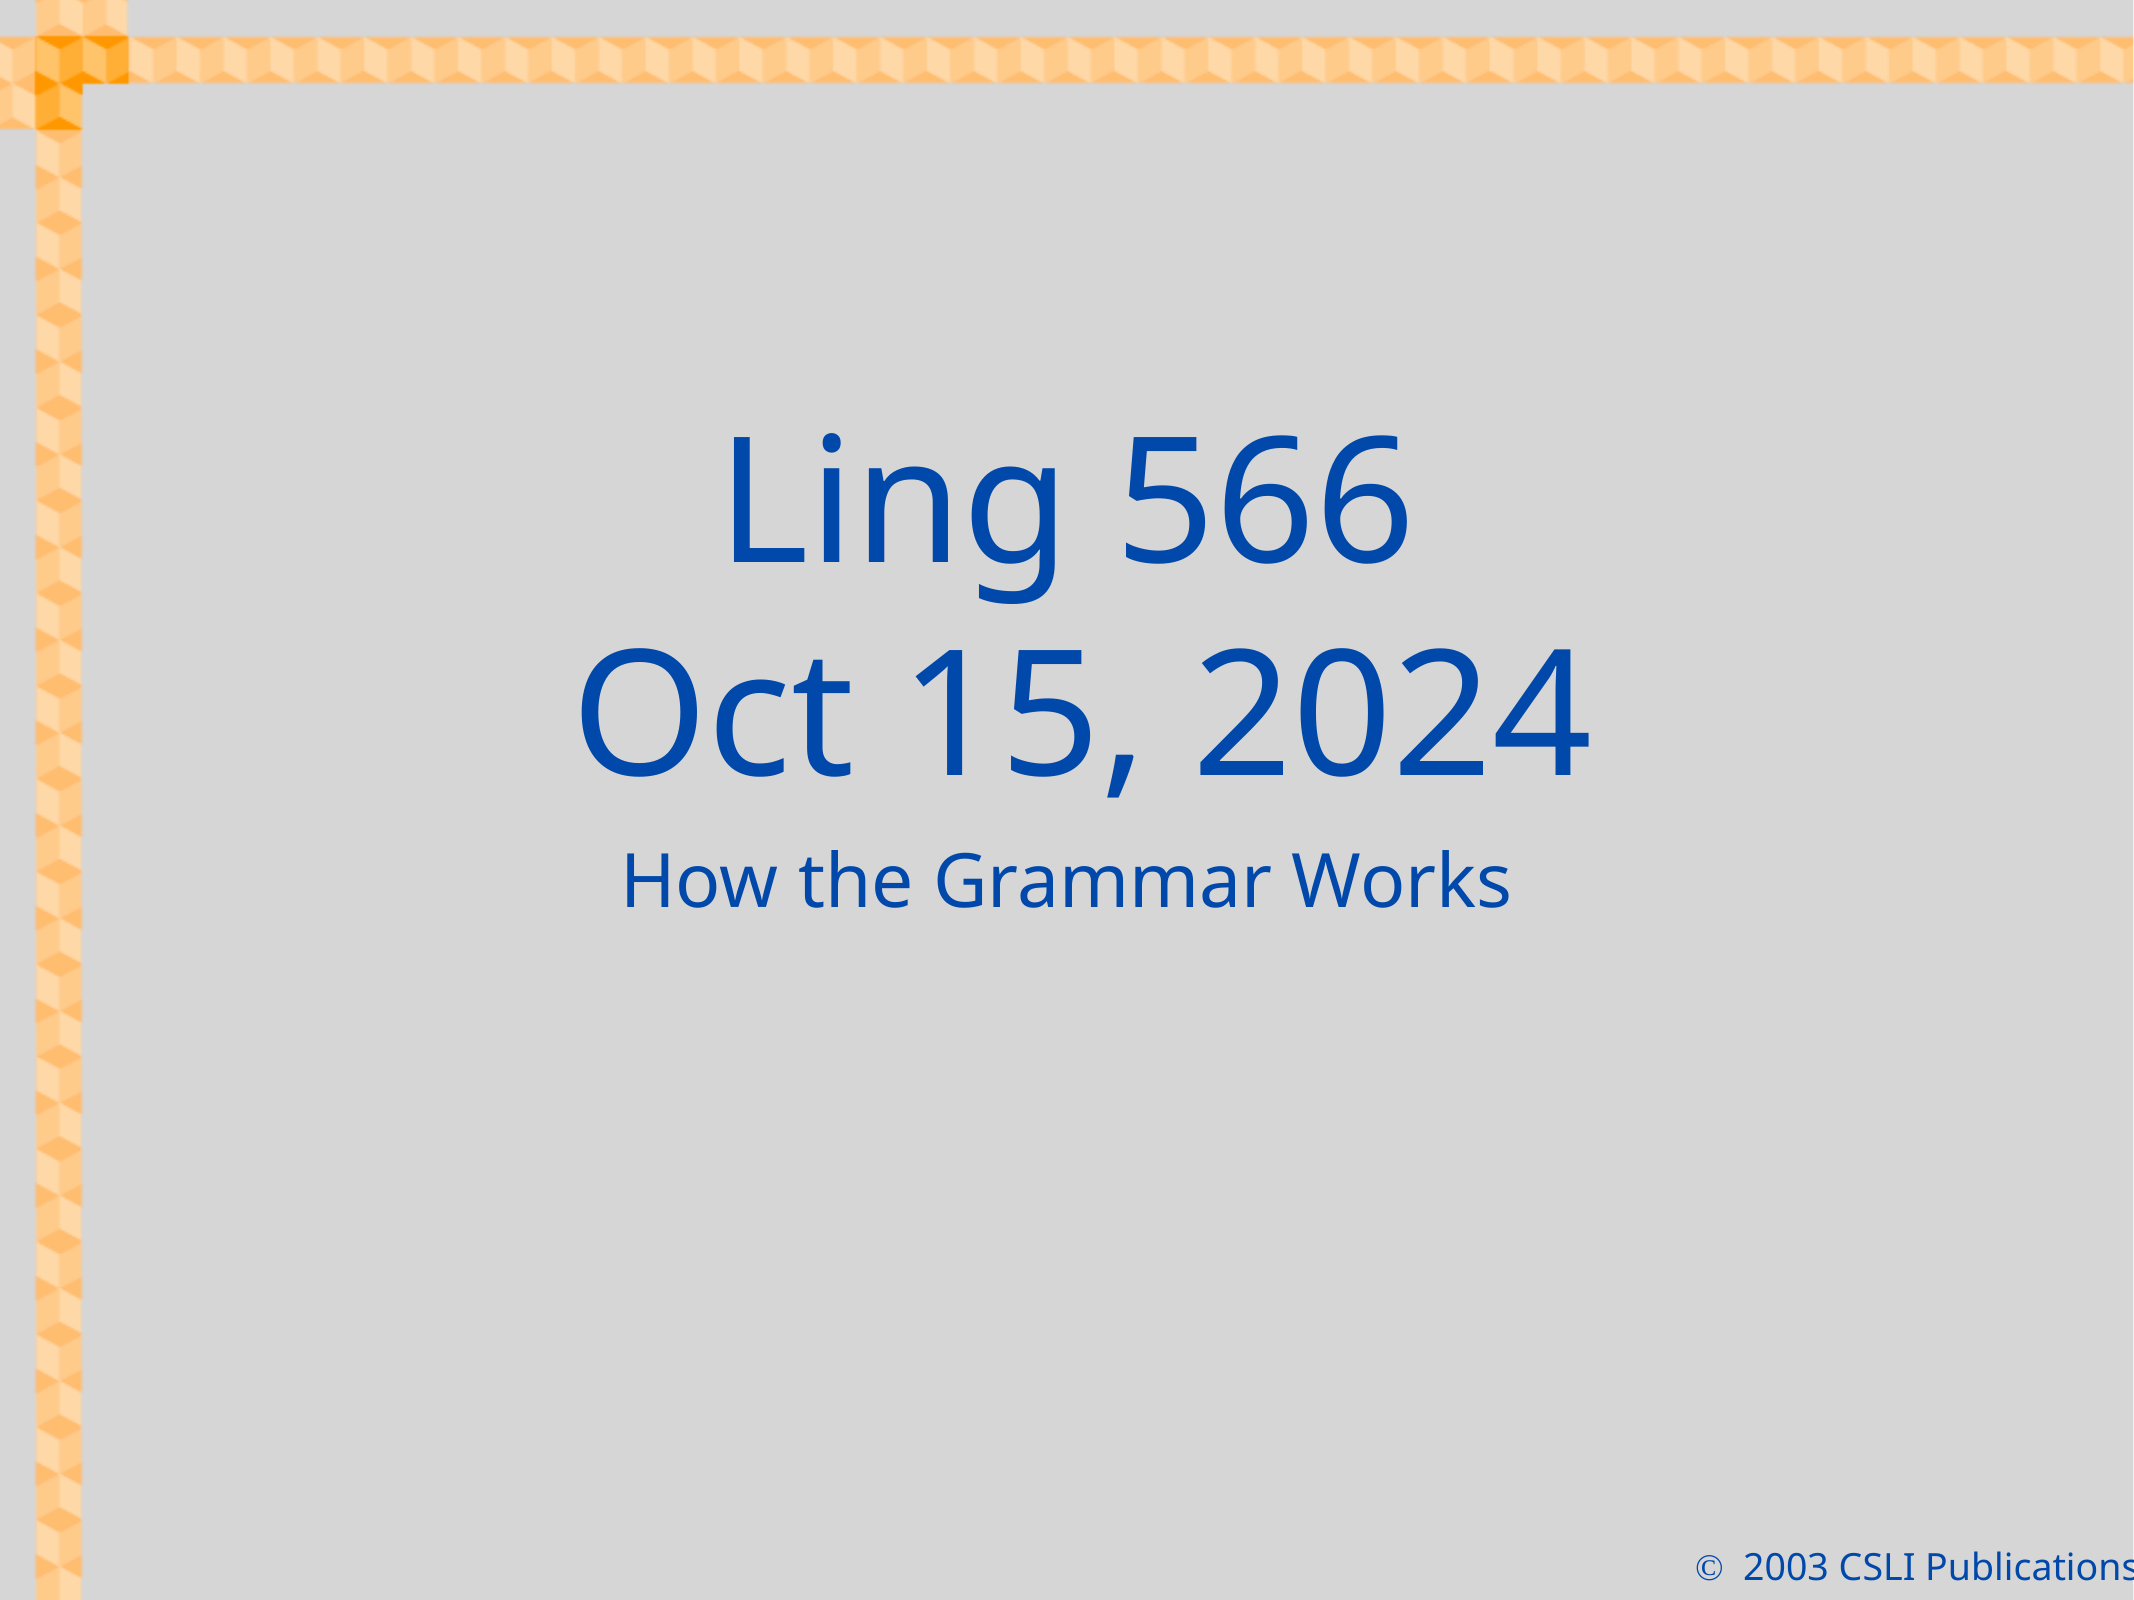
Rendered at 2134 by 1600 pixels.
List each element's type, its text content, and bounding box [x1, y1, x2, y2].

title Ling 566 Oct 15, 2024 [207, 268, 1926, 811]
picture [0, 0, 2134, 1600]
subtitle How the Grammar Works [207, 824, 1926, 1011]
picture [2126, 1562, 2134, 1569]
